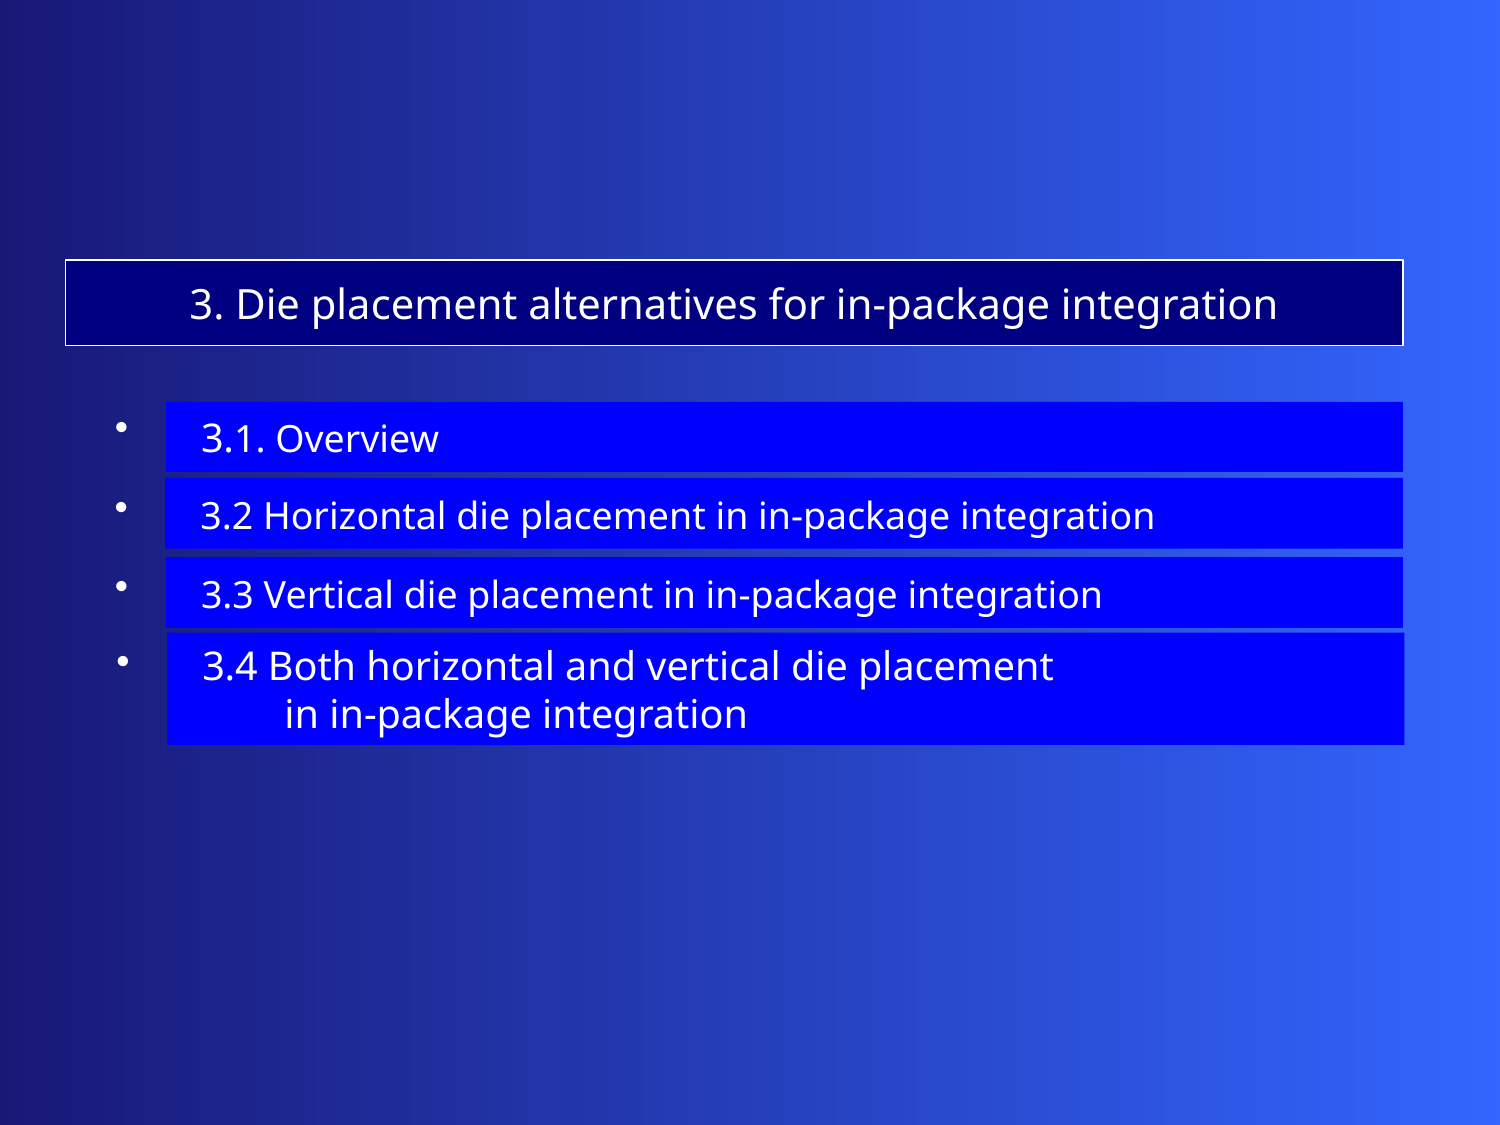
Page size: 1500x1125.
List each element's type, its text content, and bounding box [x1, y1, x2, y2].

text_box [90, 477, 1404, 549]
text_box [92, 632, 1405, 746]
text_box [91, 400, 1404, 472]
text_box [91, 556, 1404, 629]
text_box 3. Die placement alternatives for in-package integration [65, 259, 1403, 346]
